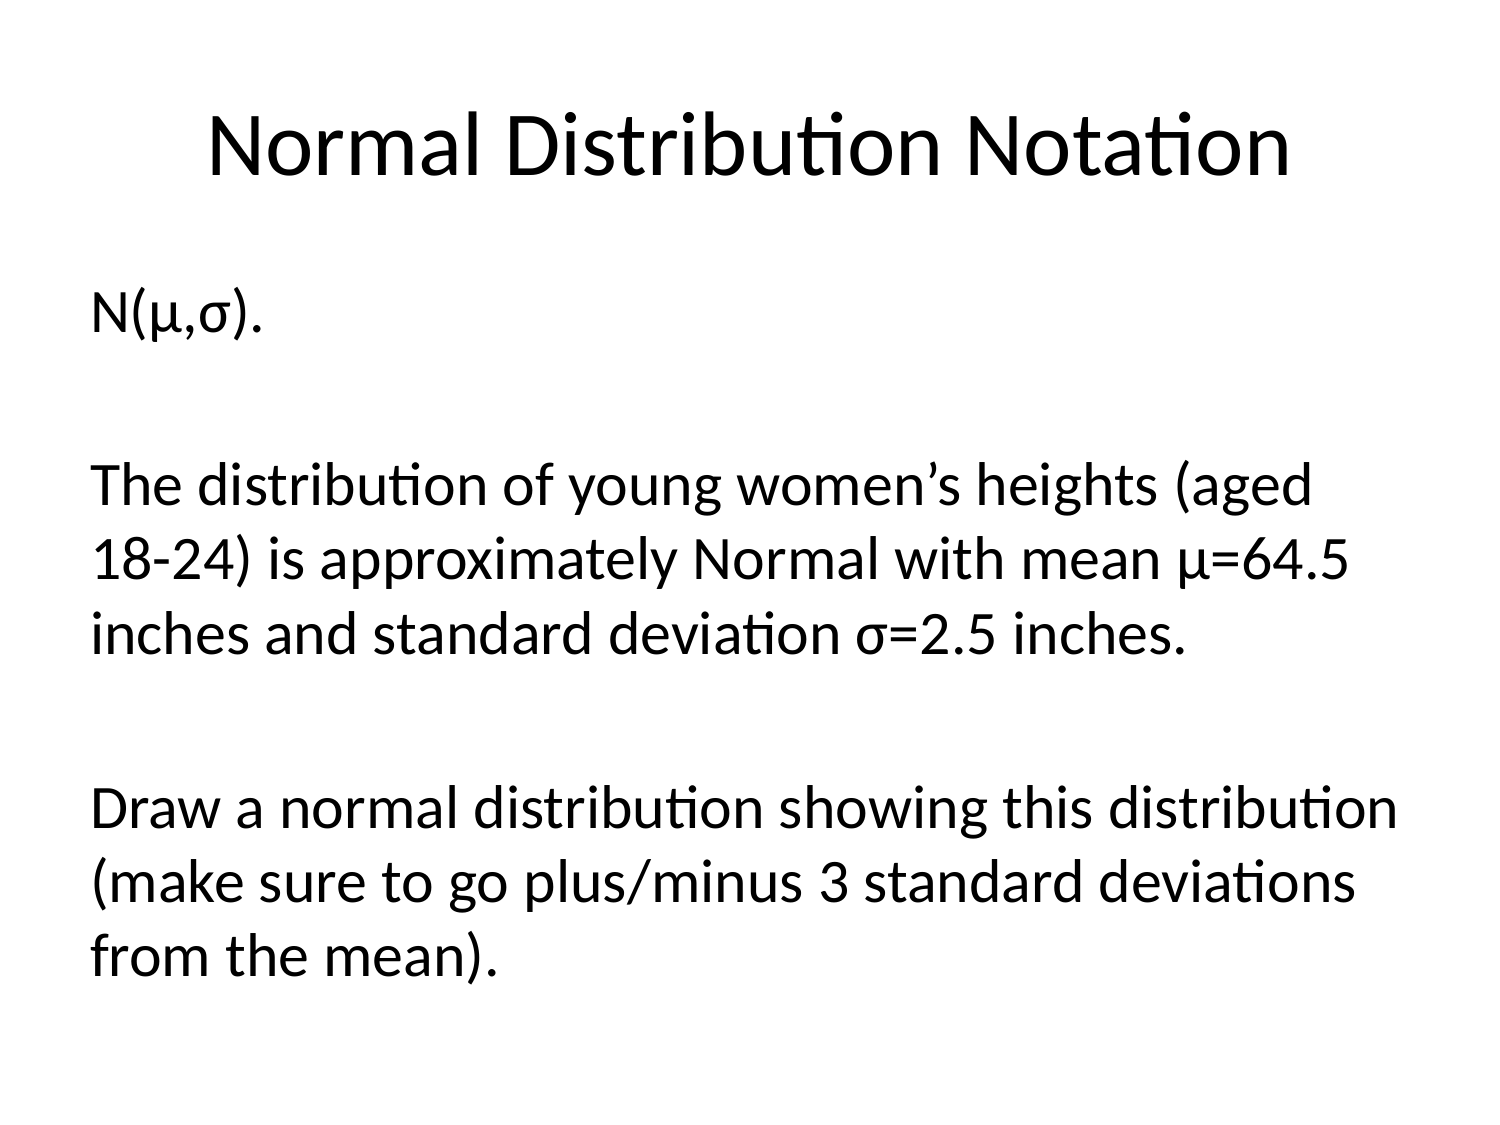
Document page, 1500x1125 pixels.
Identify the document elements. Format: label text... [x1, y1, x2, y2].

list N(μ,σ). The distribution of young women’s heights (aged 18-24) is approximately Normal with mean μ=64.5 inches and standard deviation σ=2.5 inches. Draw a normal distribution showing this distribution (make sure to go plus/minus 3 standard deviations from the mean). [75, 262, 1425, 1005]
title Normal Distribution Notation [75, 45, 1425, 233]
